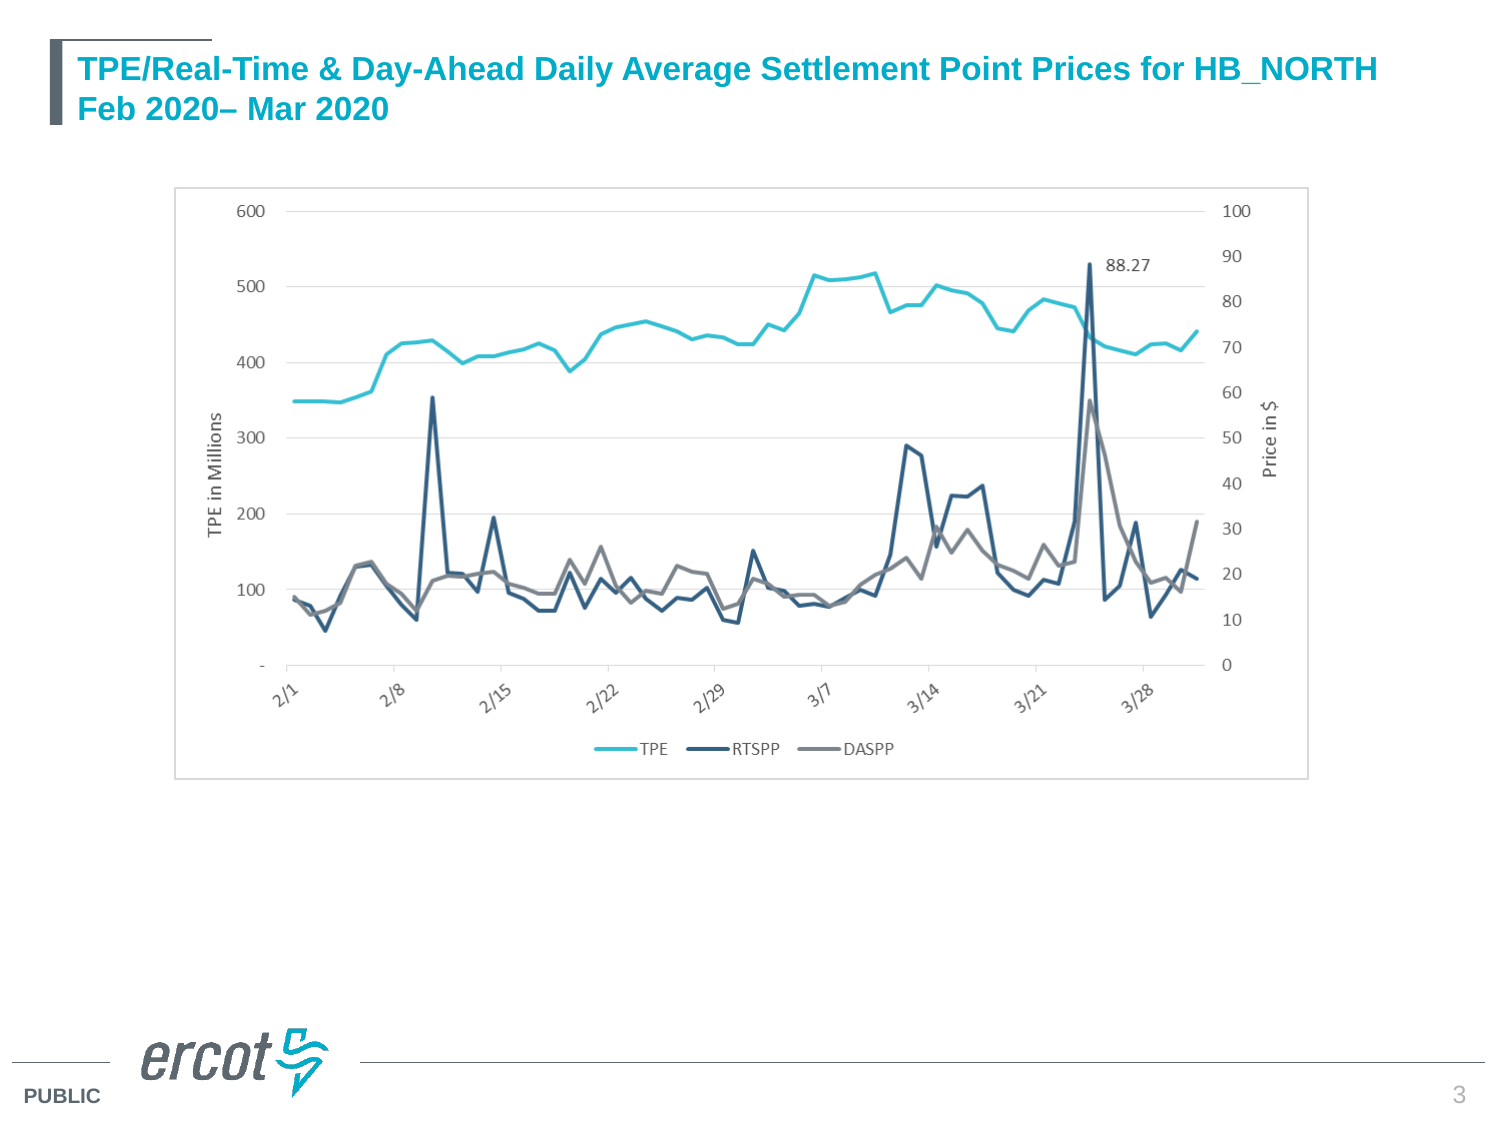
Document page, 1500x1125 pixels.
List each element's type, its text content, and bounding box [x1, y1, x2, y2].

title TPE/Real-Time & Day-Ahead Daily Average Settlement Point Prices for HB_NORTH Feb 2020– Mar 2020 [62, 39, 1450, 228]
picture [174, 187, 1309, 780]
slide_number 3 [1437, 1076, 1475, 1112]
picture [137, 1024, 332, 1100]
